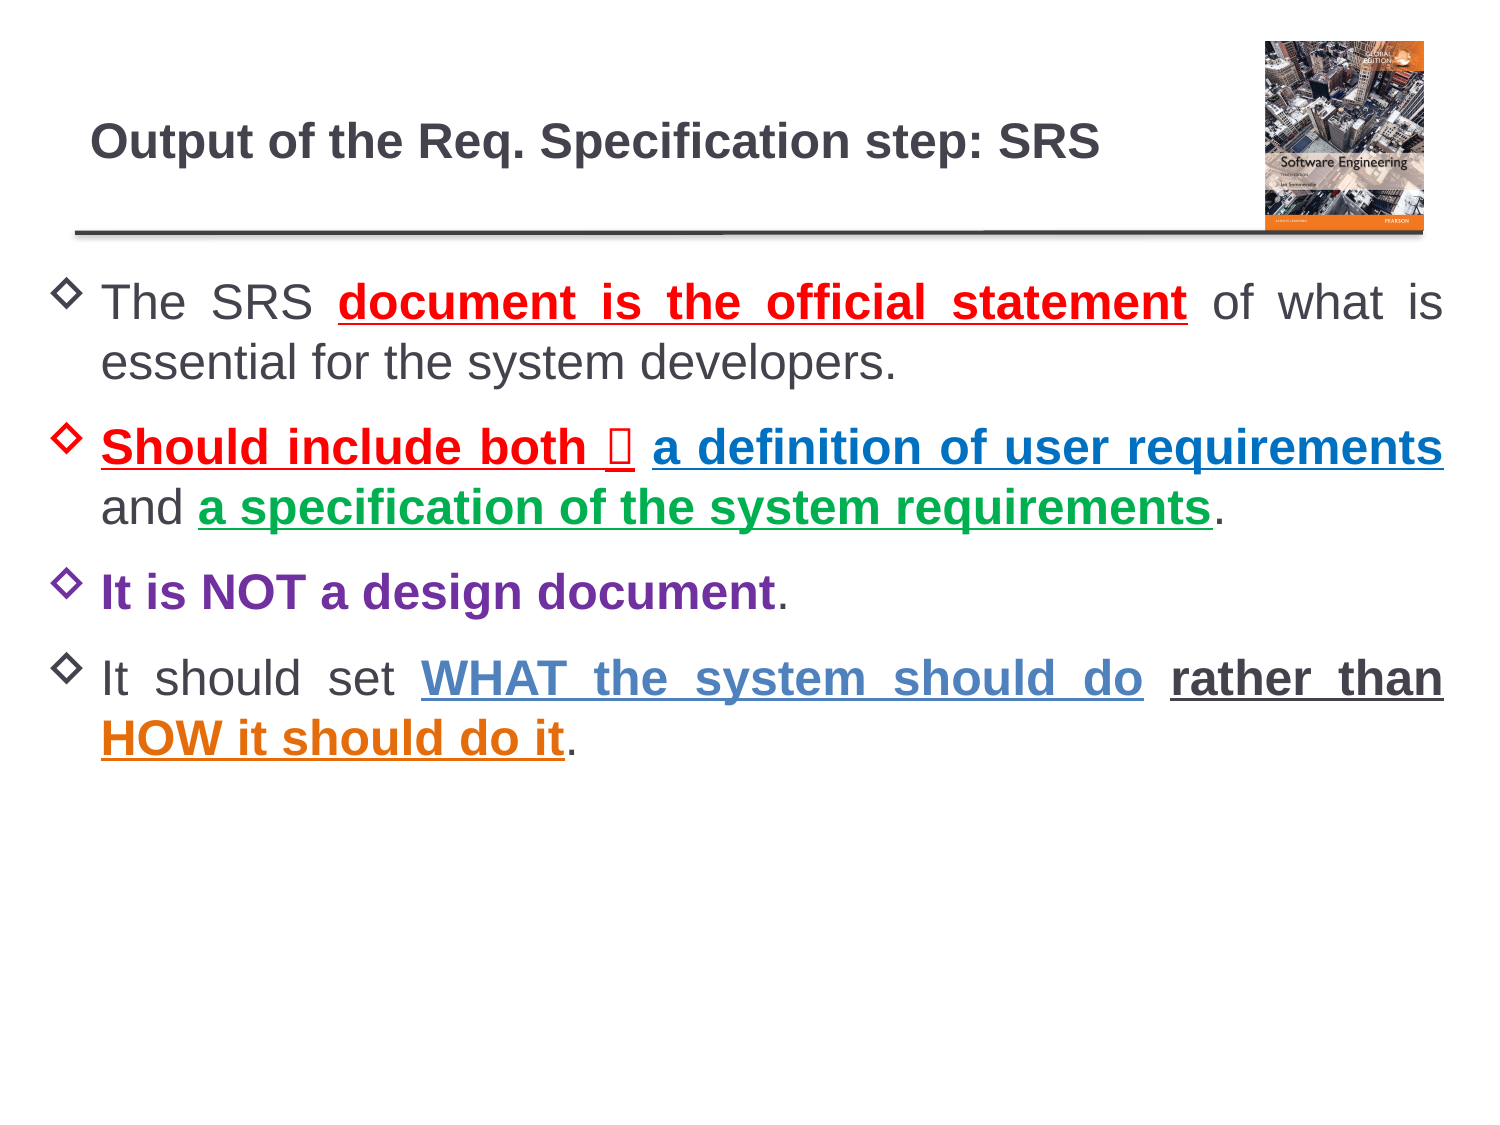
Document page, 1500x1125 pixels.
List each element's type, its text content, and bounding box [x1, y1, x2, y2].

picture [1265, 41, 1424, 231]
title Output of the Req. Specification step: SRS [74, 44, 1272, 233]
list The SRS document is the official statement of what is essential for the system developers. Should include both  a definition of user requirements and a specification of the system requirements. It is NOT a design document. It should set WHAT the system should do rather than HOW it should do it. [29, 262, 1459, 1005]
